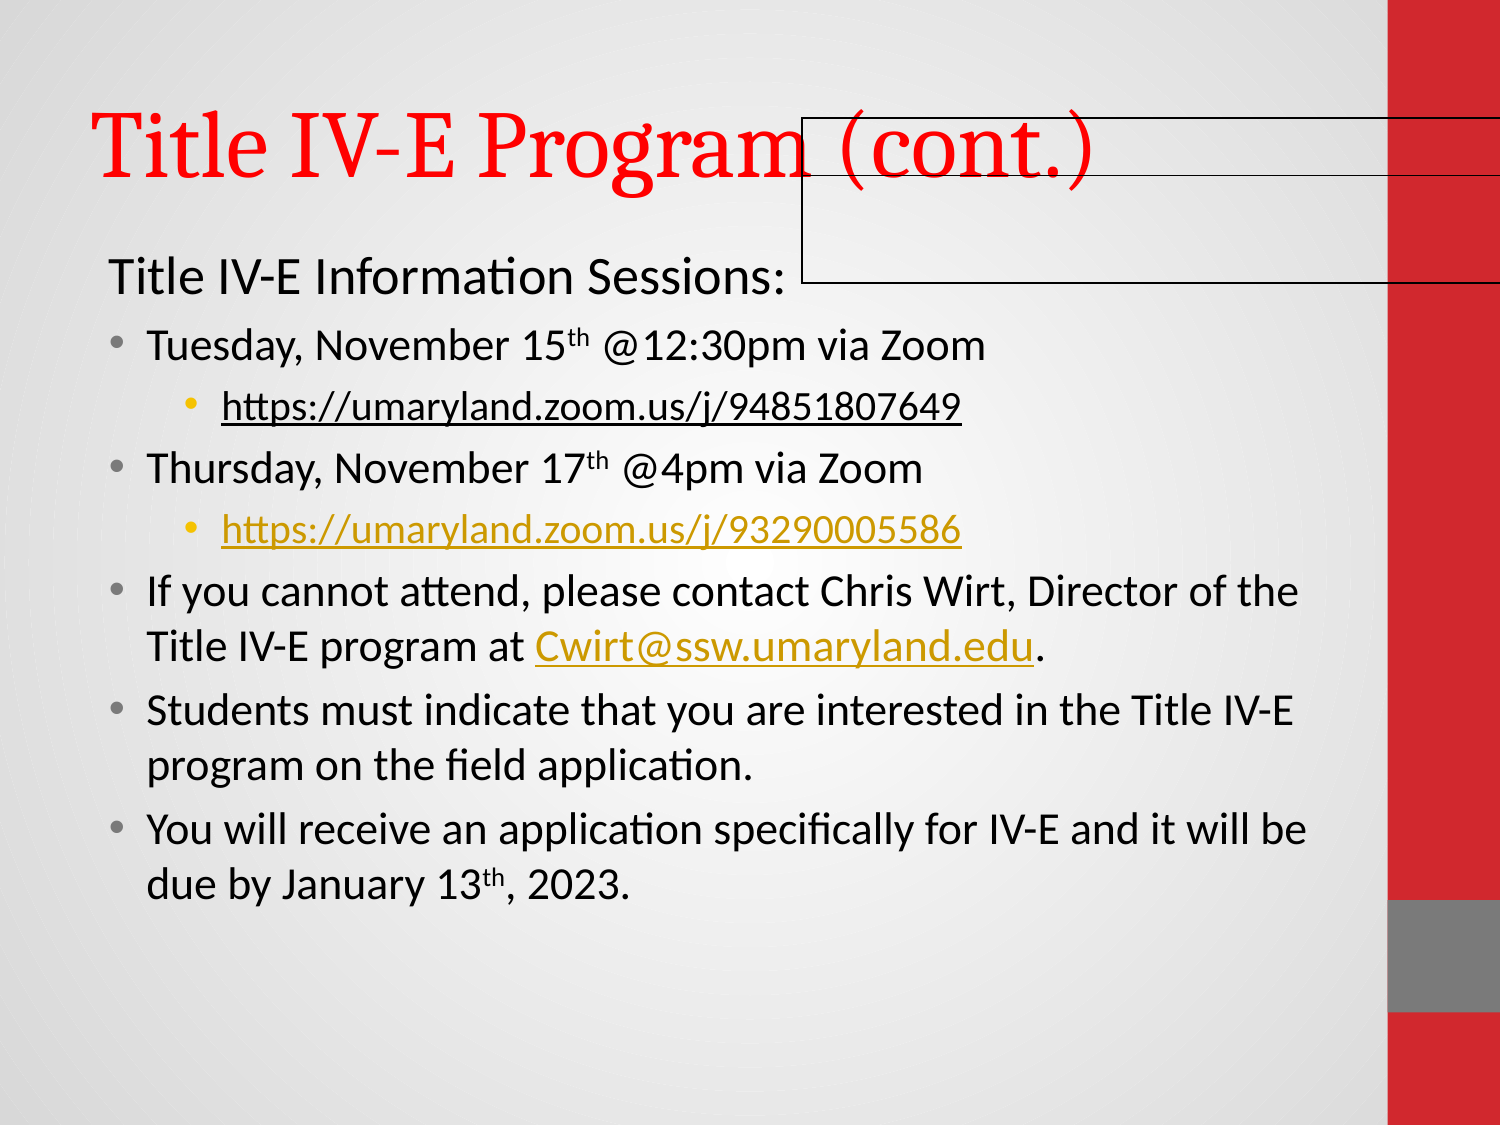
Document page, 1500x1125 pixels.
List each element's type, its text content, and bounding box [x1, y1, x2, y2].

table_cell [803, 176, 1500, 282]
title Title IV-E Program (cont.) [75, 45, 1325, 232]
table_header [803, 119, 1500, 175]
list Title IV-E Information Sessions: Tuesday, November 15th @12:30pm via Zoom https://umaryland.zoom.us/j/94851807649 Thursday, November 17th @4pm via Zoom https://umaryland.zoom.us/j/93290005586 If you cannot attend, please contact Chris Wirt, Director of the Title IV-E program at Cwirt@ssw.umaryland.edu. Students must indicate that you are interested in the Title IV-E program on the field application. You will receive an application specifically for IV-E and it will be due by January 13th, 2023. [75, 232, 1325, 1050]
